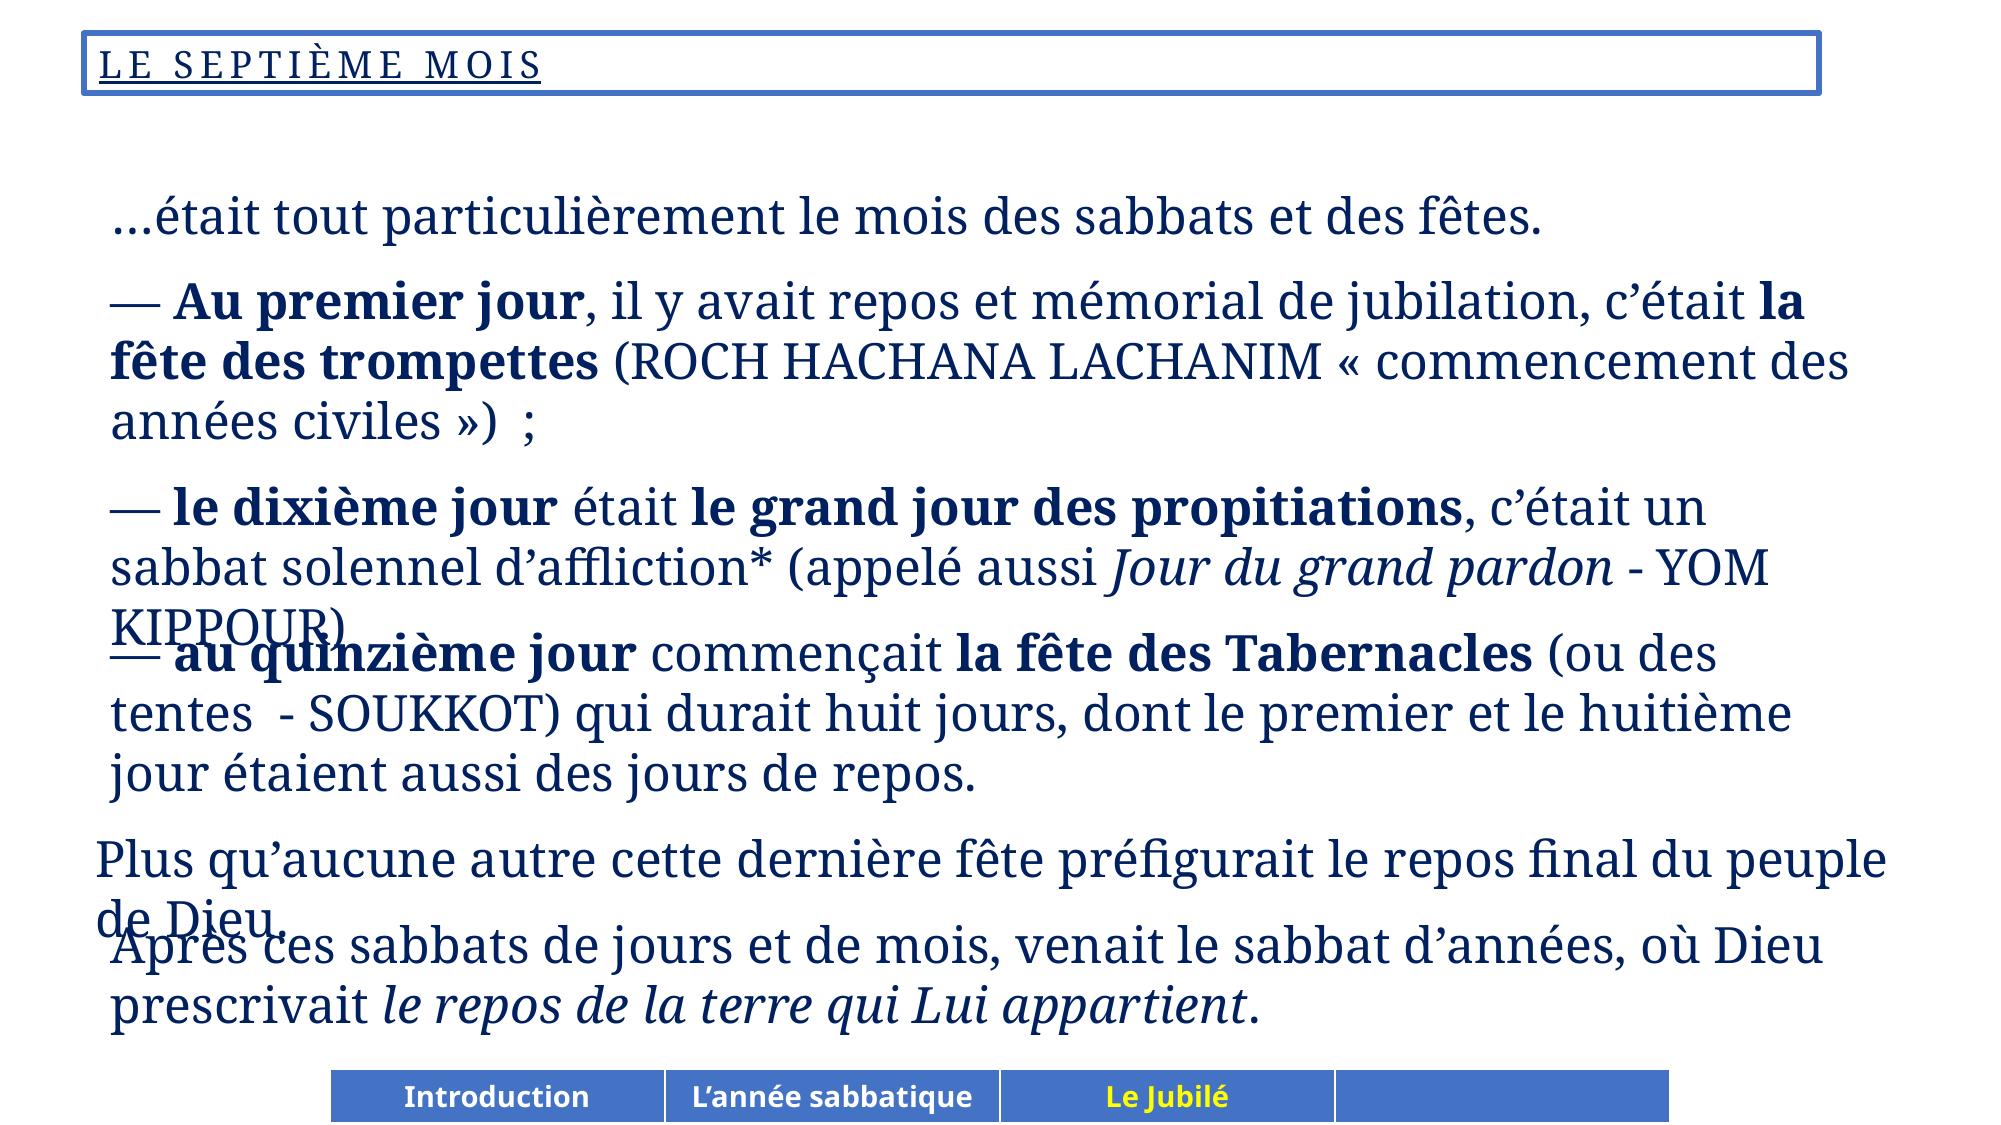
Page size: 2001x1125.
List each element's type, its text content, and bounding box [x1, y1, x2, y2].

text_box …était tout particulièrement le mois des sabbats et des fêtes. [96, 177, 1886, 252]
text_box — Au premier jour, il y avait repos et mémorial de jubilation, c’était la fête des trompettes (ROCH HACHANA LACHANIM « commencement des années civiles ») ; [95, 262, 1912, 457]
table_header [1336, 1070, 1669, 1122]
table_header Le Jubilé [1001, 1070, 1334, 1122]
text_box Après ces sabbats de jours et de mois, venait le sabbat d’années, où Dieu prescrivait le repos de la terre qui Lui appartient. [95, 906, 1868, 1042]
text_box — le dixième jour était le grand jour des propitiations, c’était un sabbat solennel d’affliction* (appelé aussi Jour du grand pardon - YOM KIPPOUR) [95, 468, 1886, 663]
table_header L’année sabbatique [666, 1070, 999, 1122]
text_box Plus qu’aucune autre cette dernière fête préfigurait le repos final du peuple de Dieu. [80, 819, 1966, 955]
table_header Introduction [331, 1070, 664, 1122]
text_box — au quinzième jour commençait la fête des Tabernacles (ou des tentes - SOUKKOT) qui durait huit jours, dont le premier et le huitième jour étaient aussi des jours de repos. [95, 613, 1868, 809]
text_box LE SEPTIÈME MOIS [83, 33, 1820, 94]
